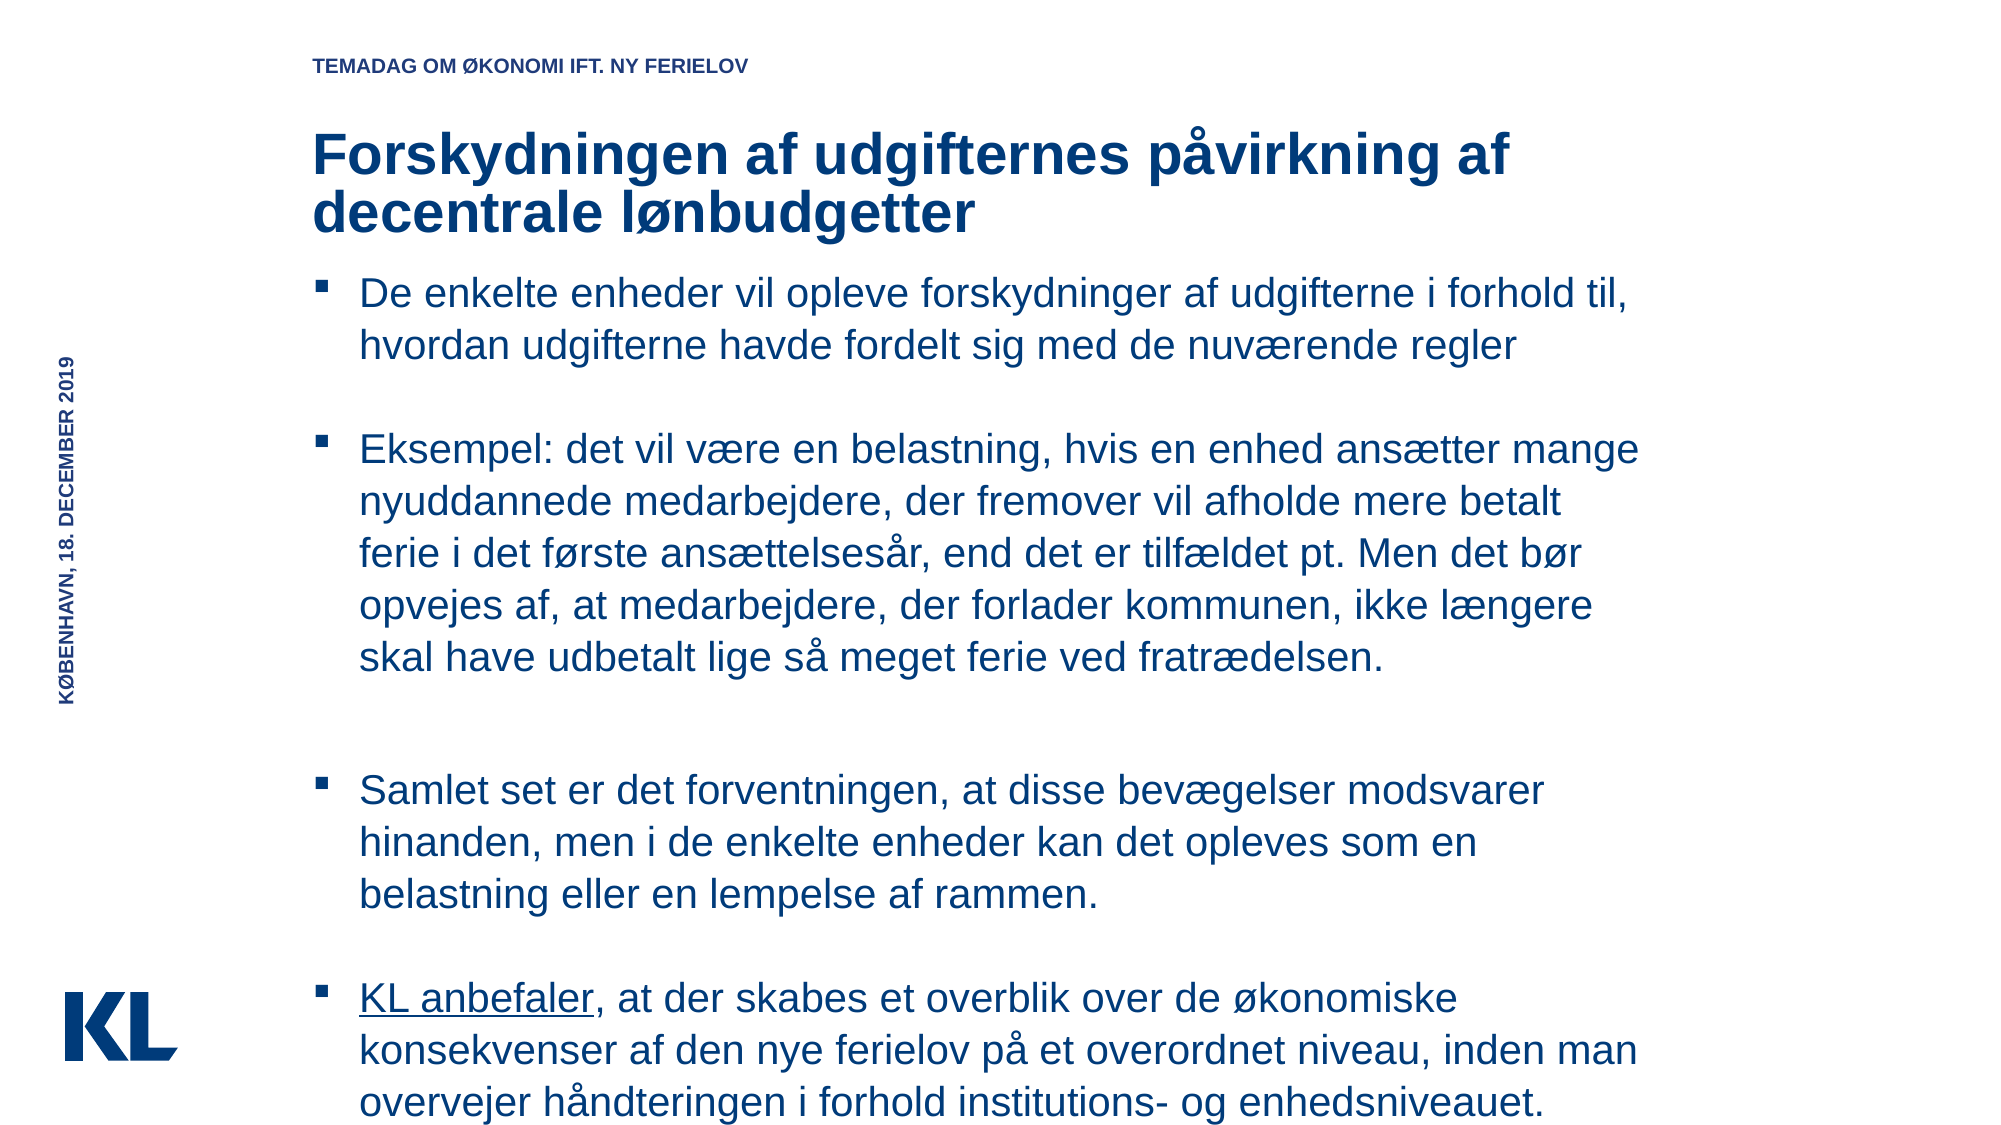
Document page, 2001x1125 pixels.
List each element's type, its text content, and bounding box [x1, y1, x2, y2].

list De enkelte enheder vil opleve forskydninger af udgifterne i forhold til, hvordan udgifterne havde fordelt sig med de nuværende regler Eksempel: det vil være en belastning, hvis en enhed ansætter mange nyuddannede medarbejdere, der fremover vil afholde mere betalt ferie i det første ansættelsesår, end det er tilfældet pt. Men det bør opvejes af, at medarbejdere, der forlader kommunen, ikke længere skal have udbetalt lige så meget ferie ved fratrædelsen. Samlet set er det forventningen, at disse bevægelser modsvarer hinanden, men i de enkelte enheder kan det opleves som en belastning eller en lempelse af rammen. KL anbefaler, at der skabes et overblik over de økonomiske konsekvenser af den nye ferielov på et overordnet niveau, inden man overvejer håndteringen i forhold institutions- og enhedsniveauet. [312, 264, 1901, 886]
slide_number Temadag om økonomi ift. ny ferielov [312, 0, 1806, 130]
footer København, 18. december 2019 [0, 129, 130, 934]
title Forskydningen af udgifternes påvirkning af decentrale lønbudgetter [312, 130, 1553, 244]
